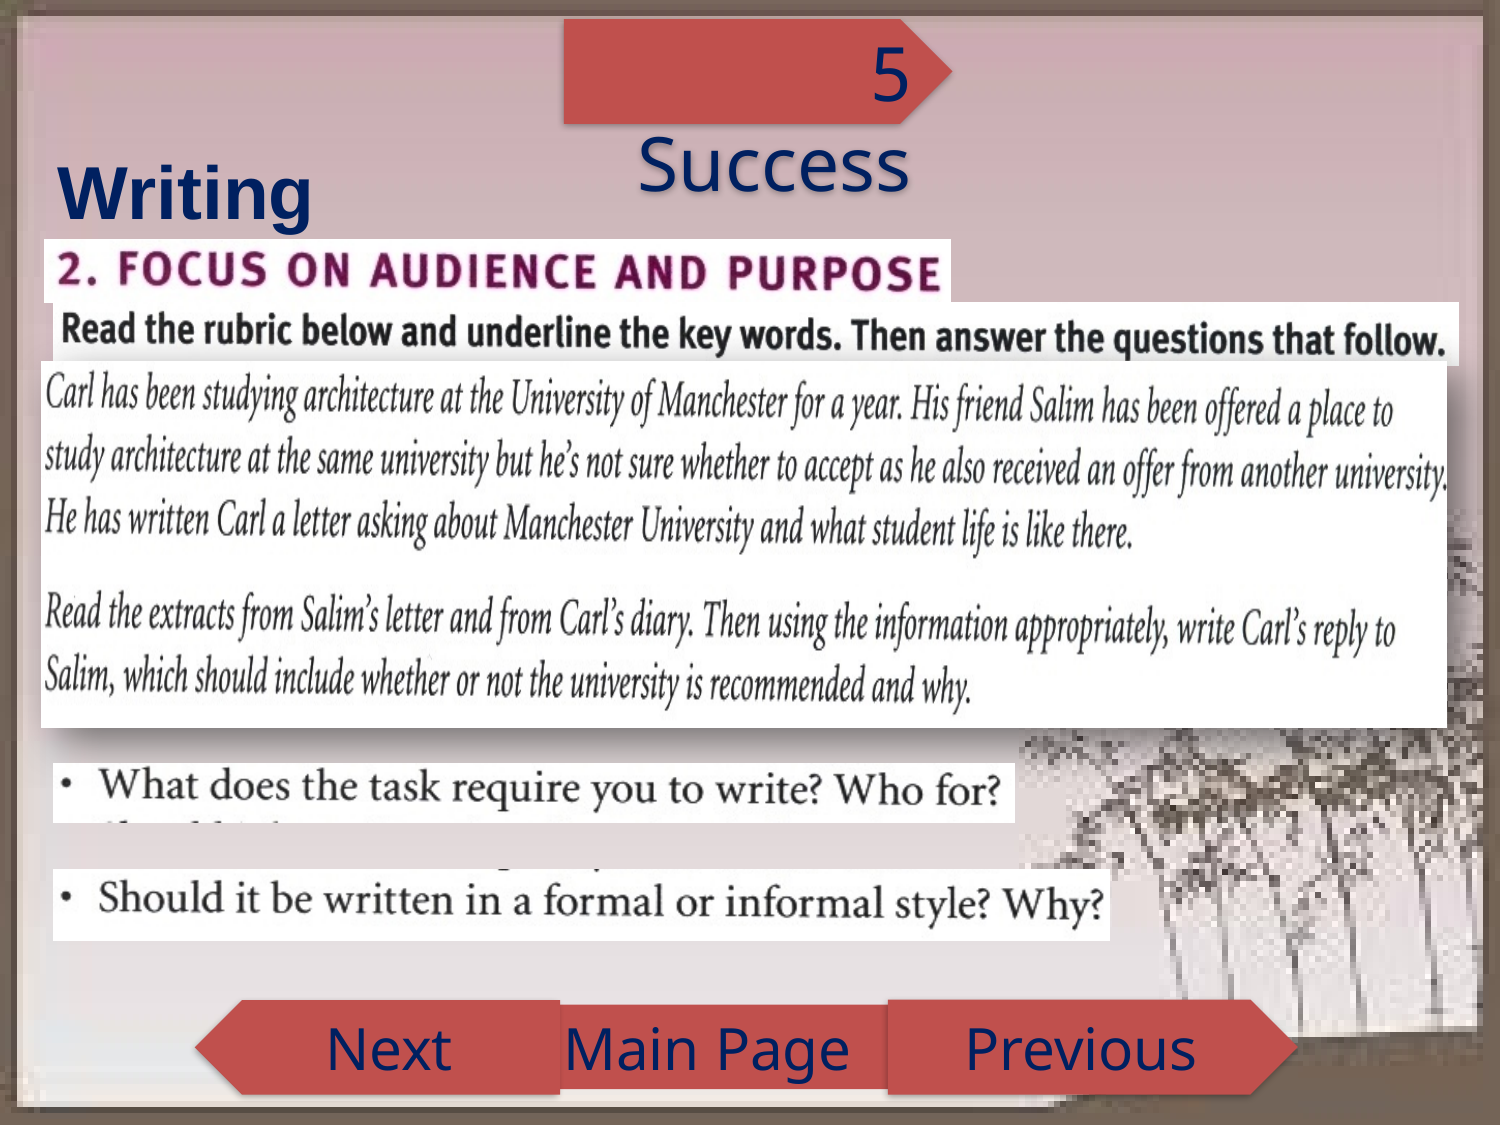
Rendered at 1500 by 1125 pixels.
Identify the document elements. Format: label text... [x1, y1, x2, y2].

text_box 5 Success [563, 19, 953, 124]
text_box Writing [42, 137, 330, 240]
picture [0, 0, 1500, 1125]
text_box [194, 999, 1299, 1095]
